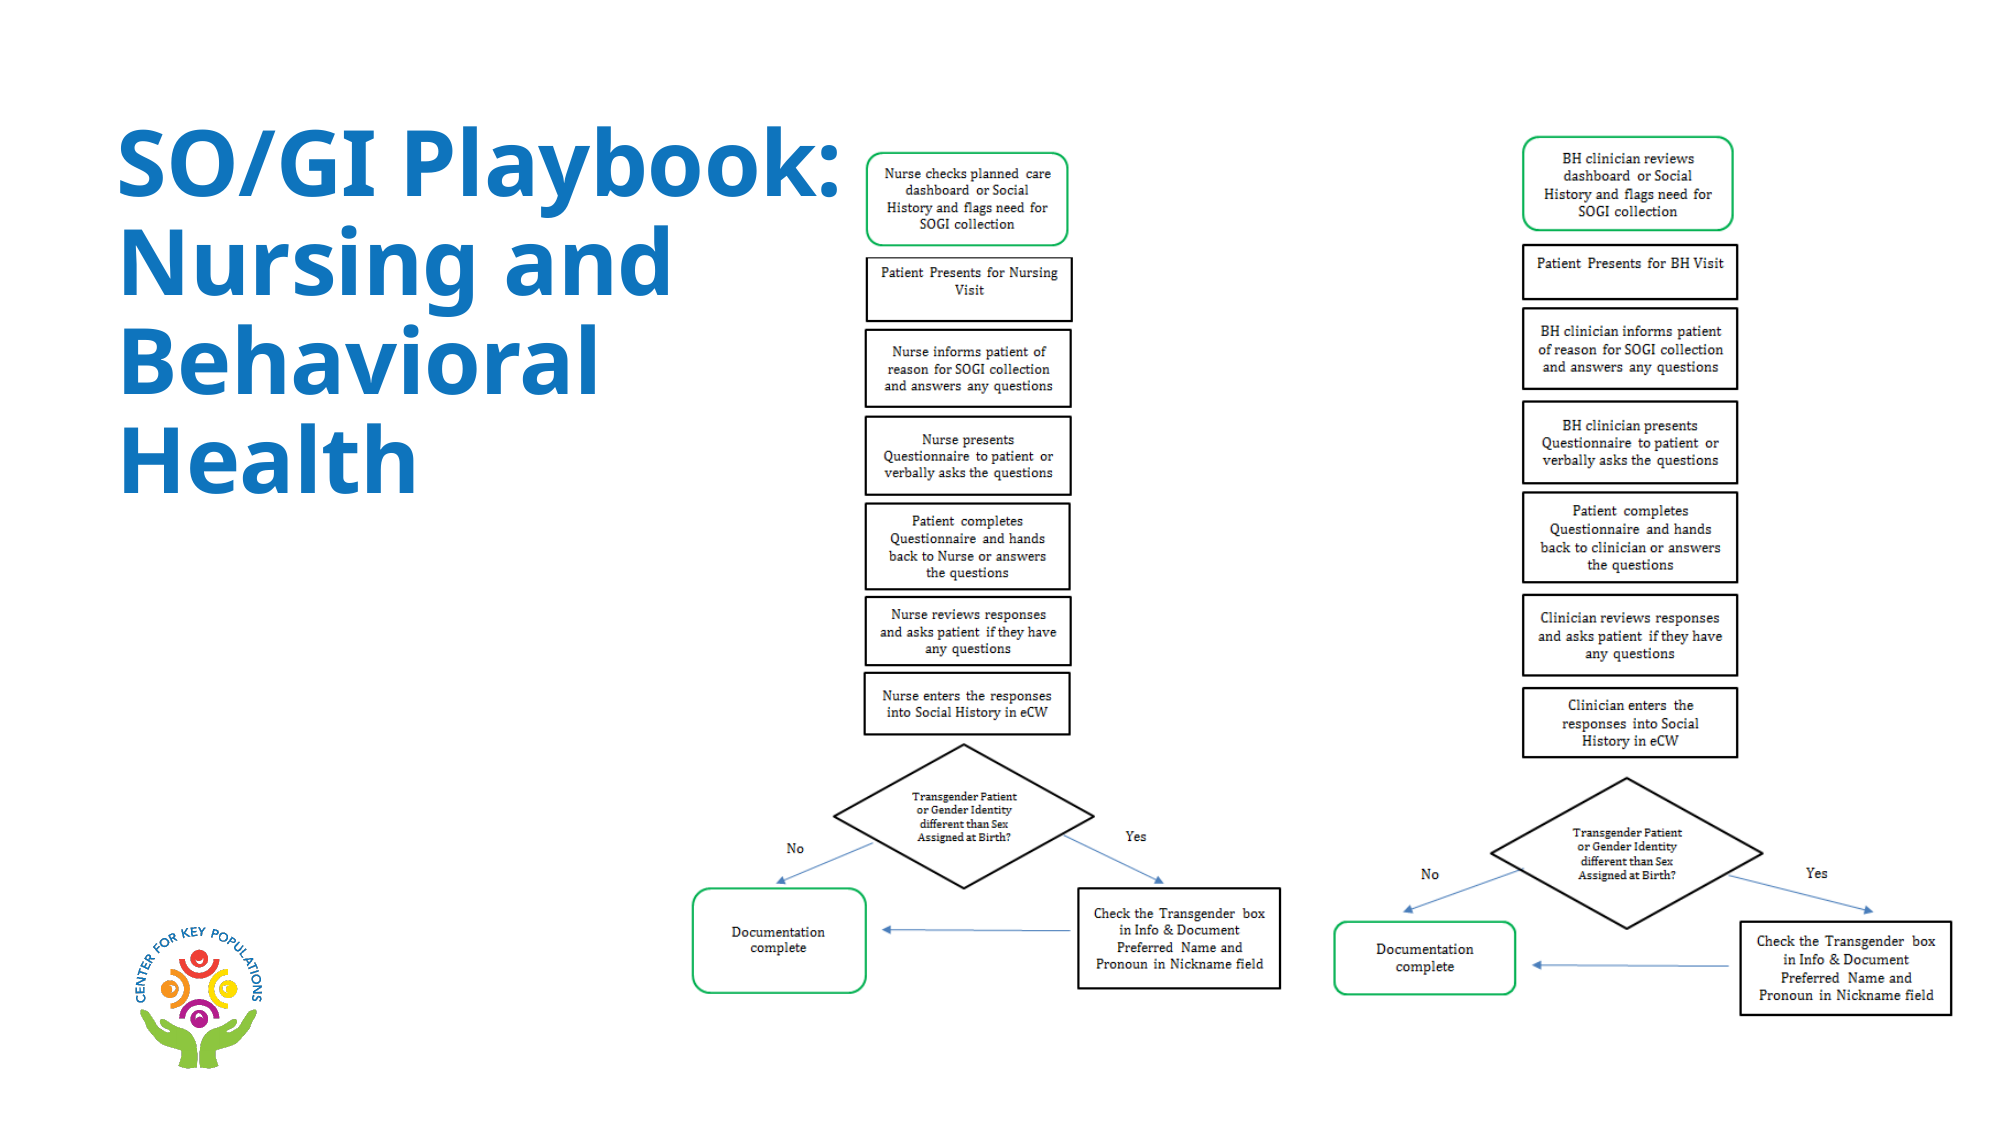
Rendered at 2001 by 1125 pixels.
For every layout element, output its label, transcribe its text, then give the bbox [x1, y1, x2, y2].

picture [134, 920, 263, 1073]
picture [662, 130, 1980, 1030]
text_box SO/GI Playbook: Nursing and Behavioral Health [101, 110, 928, 229]
